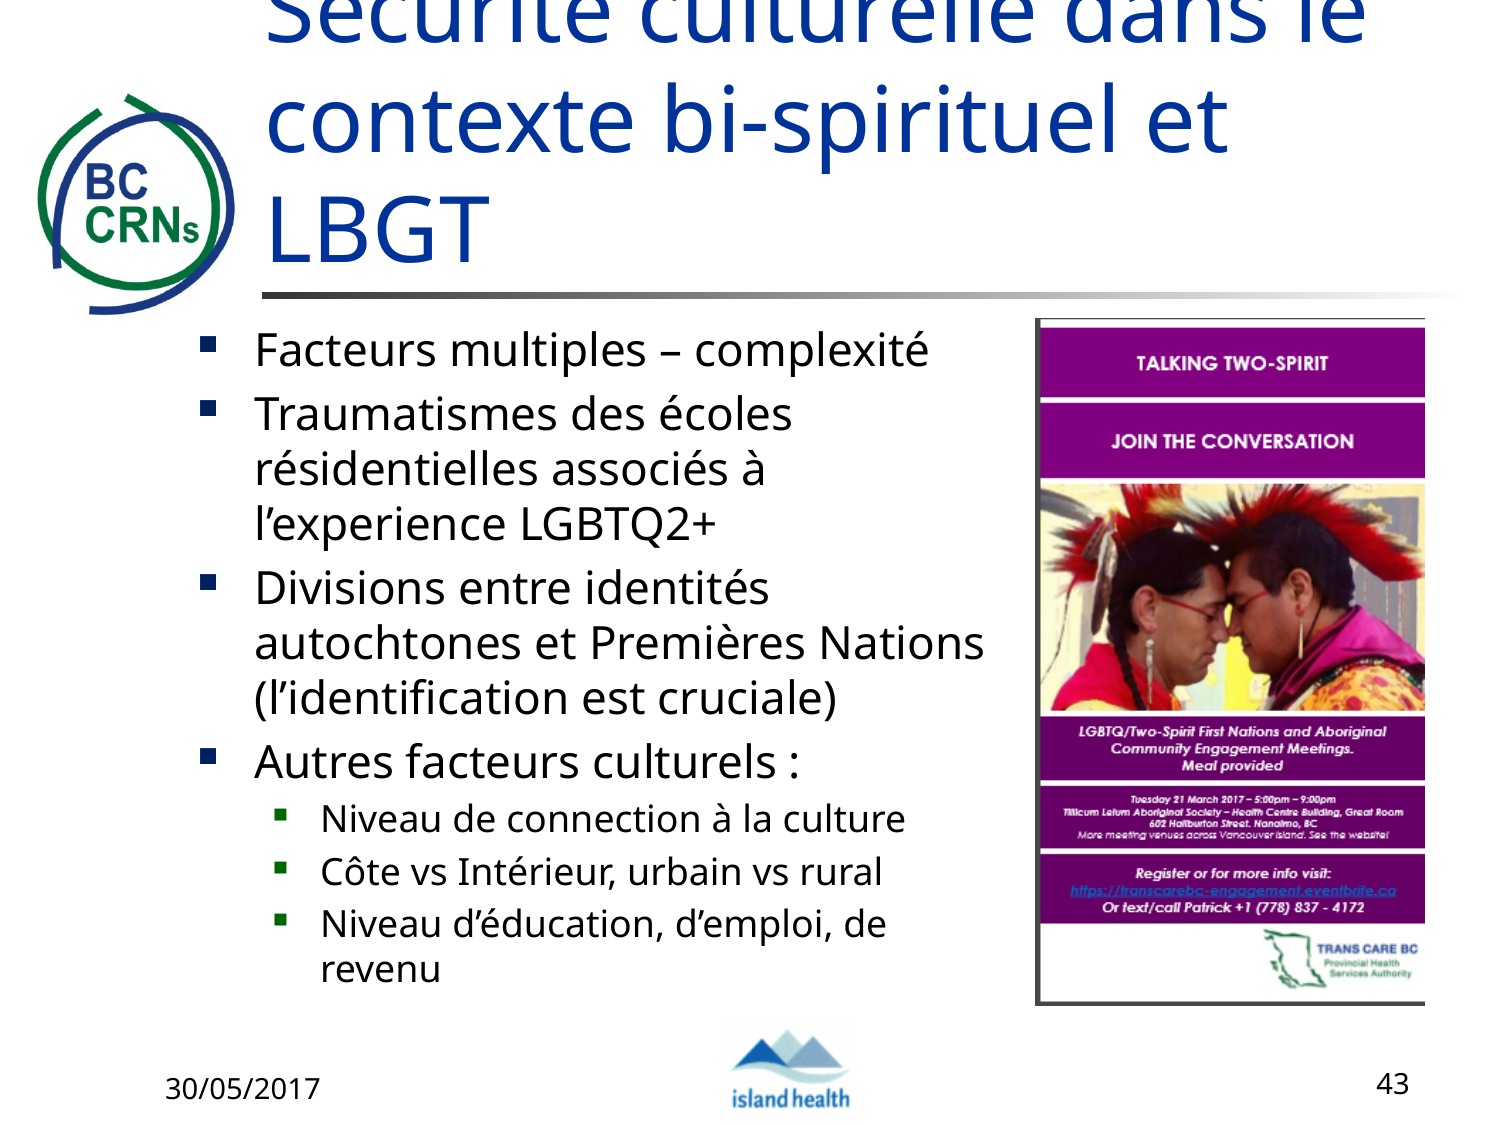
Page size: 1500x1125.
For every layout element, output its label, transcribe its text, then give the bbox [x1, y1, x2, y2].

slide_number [149, 1037, 463, 1113]
picture [1035, 318, 1426, 1007]
list Facteurs multiples – complexité Traumatismes des écoles résidentielles associés à l’experience LGBTQ2+ Divisions entre identités autochtones et Premières Nations (l’identification est cruciale) Autres facteurs culturels : Niveau de connection à la culture Côte vs Intérieur, urbain vs rural Niveau d’éducation, d’emploi, de revenu [183, 312, 1011, 988]
slide_number 43 [1112, 1037, 1426, 1113]
title Sécurité culturelle dans le contexte bi-spirituel et LBGT [249, 101, 1468, 289]
picture [35, 93, 262, 330]
